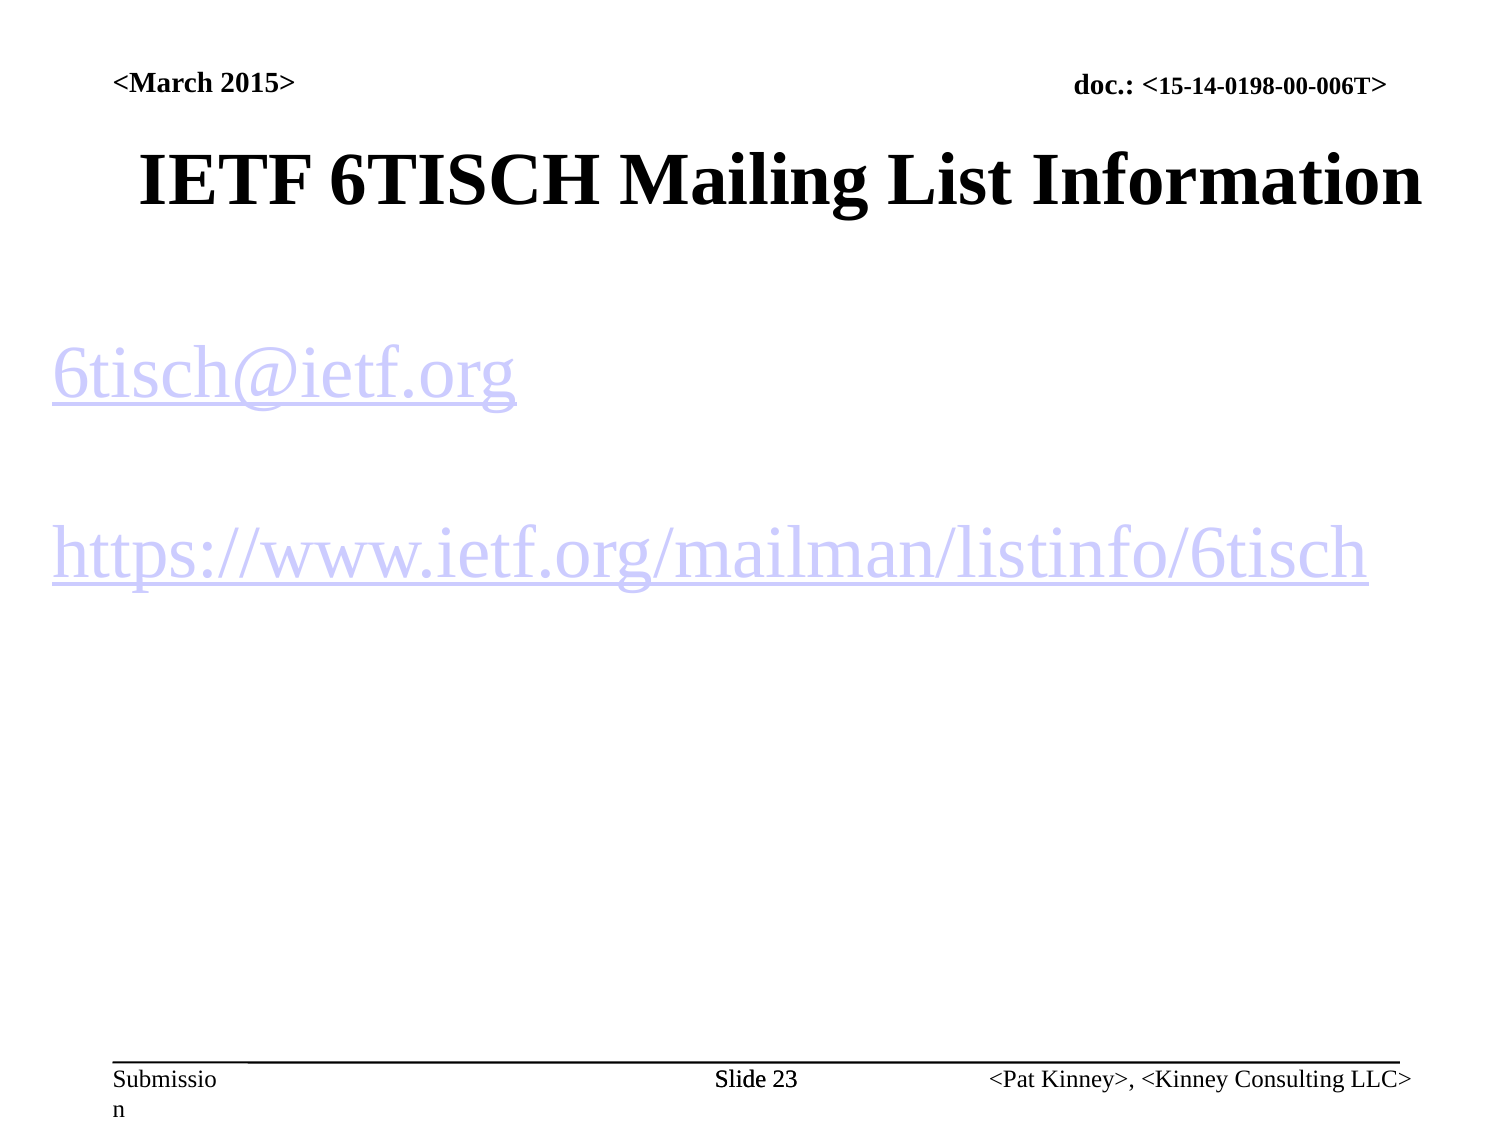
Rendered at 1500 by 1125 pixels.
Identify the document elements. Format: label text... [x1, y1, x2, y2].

text_box 6tisch@ietf.org https://www.ietf.org/mailman/listinfo/6tisch [37, 262, 1475, 600]
title IETF 6TISCH Mailing List Information [87, 112, 1475, 238]
footer <Pat Kinney>, <Kinney Consulting LLC> [899, 1061, 1413, 1093]
text_box Slide 23 [675, 1062, 838, 1093]
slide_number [112, 62, 376, 99]
